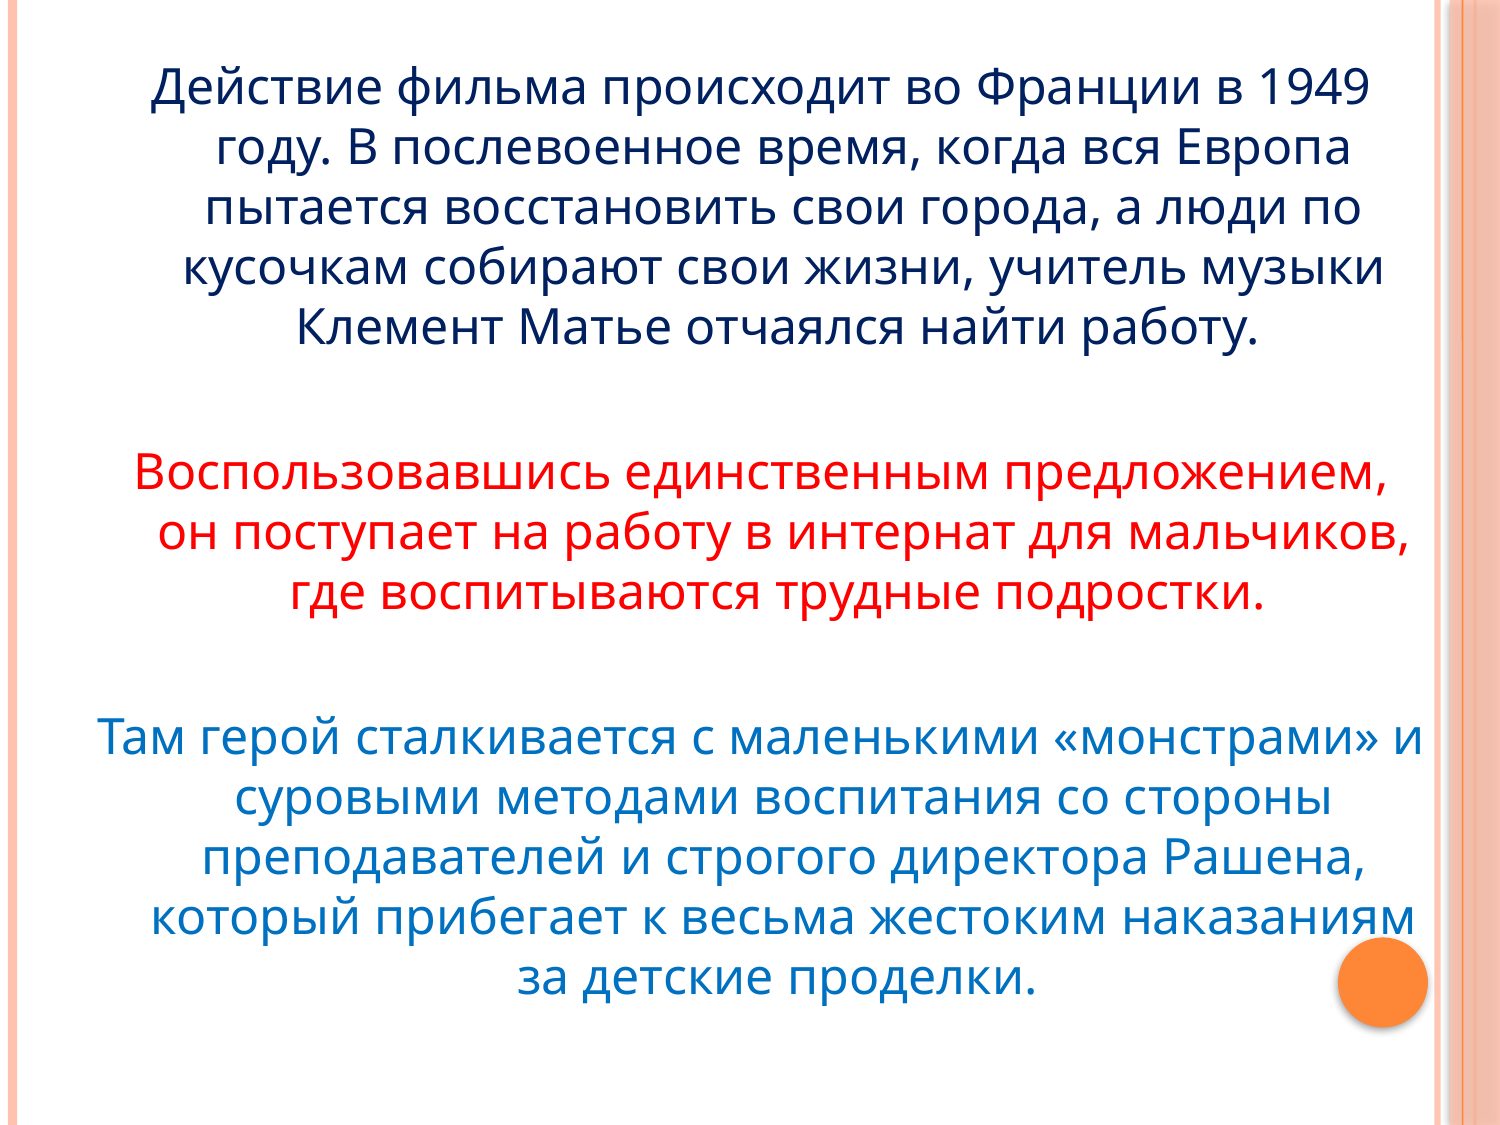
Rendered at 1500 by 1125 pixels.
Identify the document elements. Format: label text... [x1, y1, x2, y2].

list Действие фильма происходит во Франции в 1949 году. В послевоенное время, когда вся Европа пытается восстановить свои города, а люди по кусочкам собирают свои жизни, учитель музыки Клемент Матье отчаялся найти работу. Воспользовавшись единственным предложением, он поступает на работу в интернат для мальчиков, где воспитываются трудные подростки. Там герой сталкивается с маленькими «монстрами» и суровыми методами воспитания со стороны преподавателей и строгого директора Рашена, который прибегает к весьма жестоким наказаниям за детские проделки. [82, 46, 1442, 1125]
